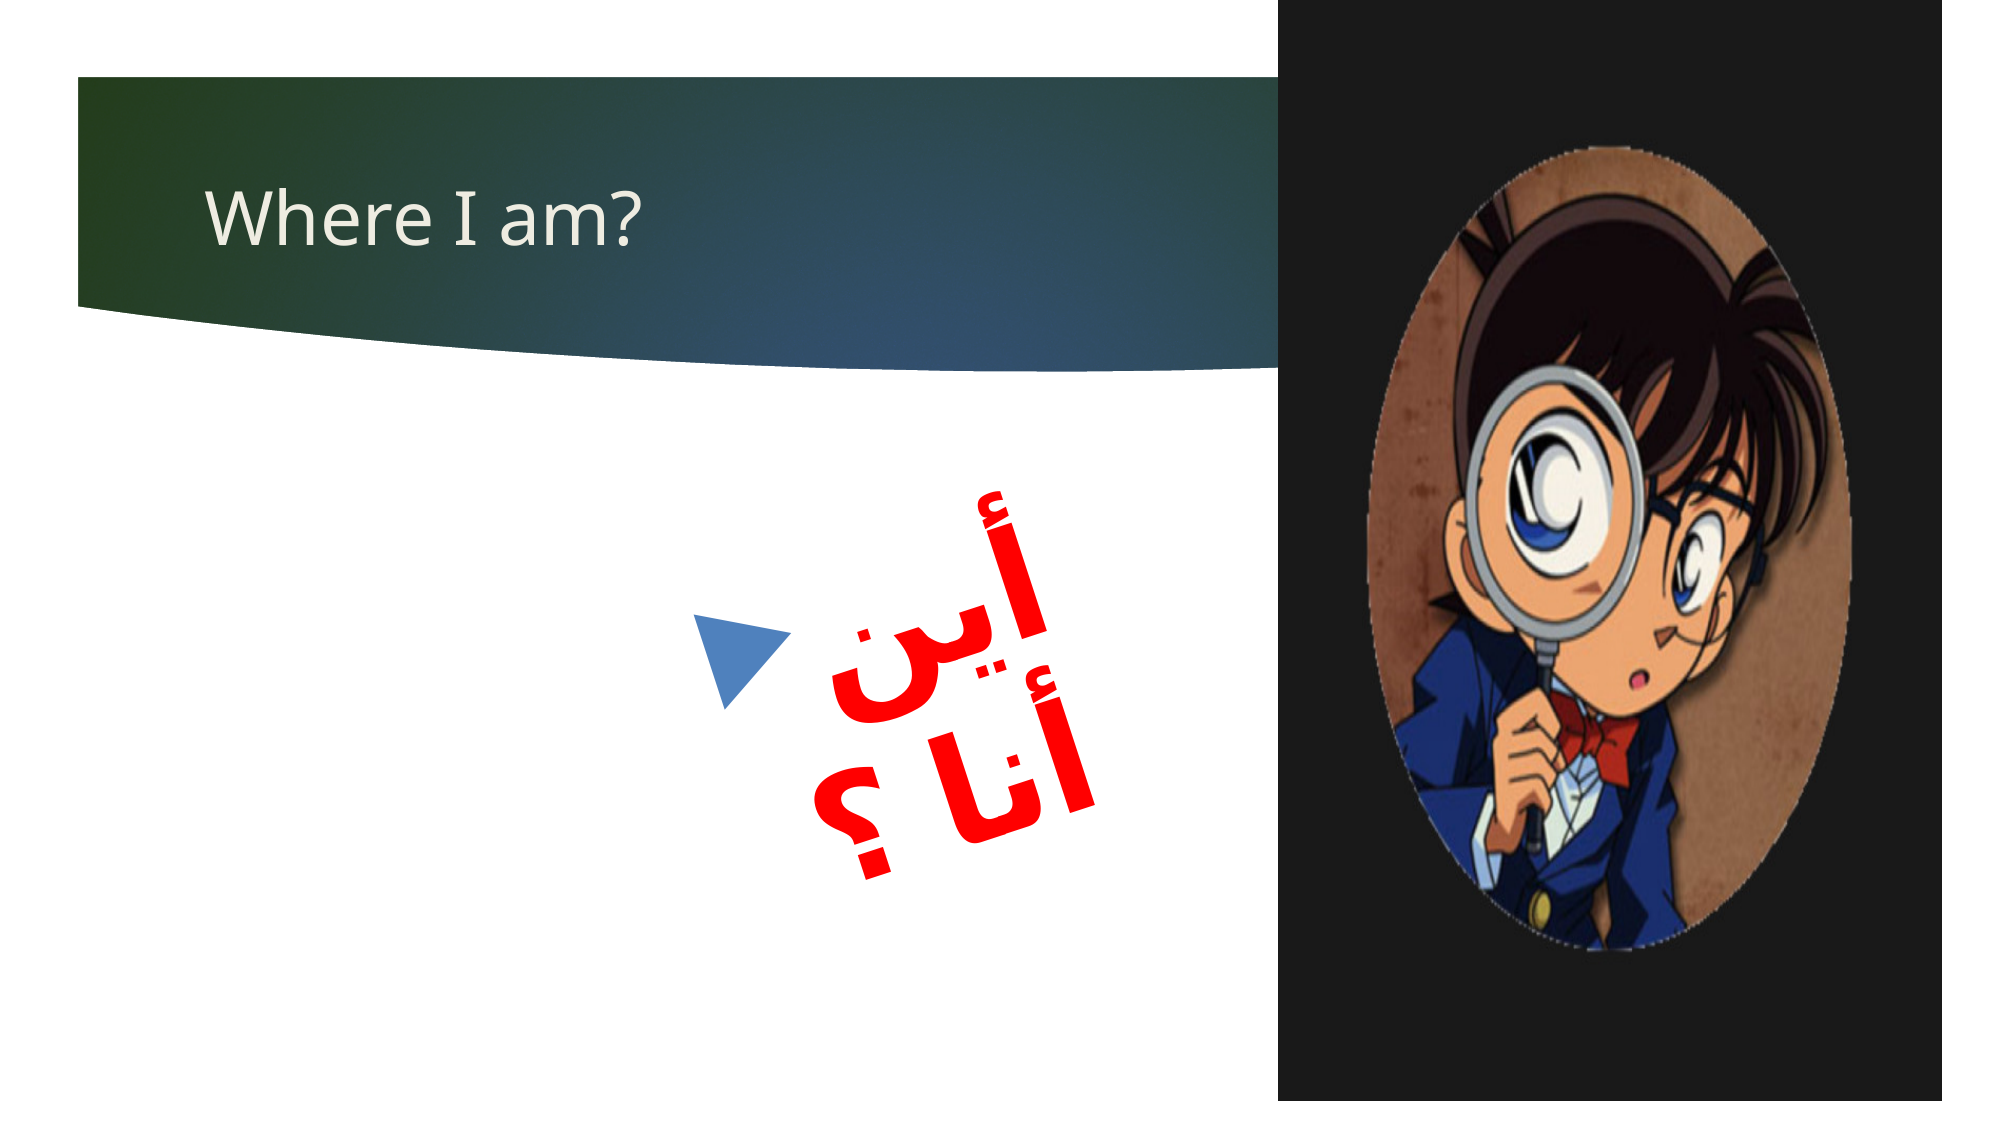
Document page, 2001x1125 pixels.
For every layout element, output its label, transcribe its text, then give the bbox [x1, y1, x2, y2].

list أين أنا ؟ [659, 397, 1275, 1125]
title Where I am? [189, 155, 1275, 275]
picture [1278, 0, 1942, 1101]
